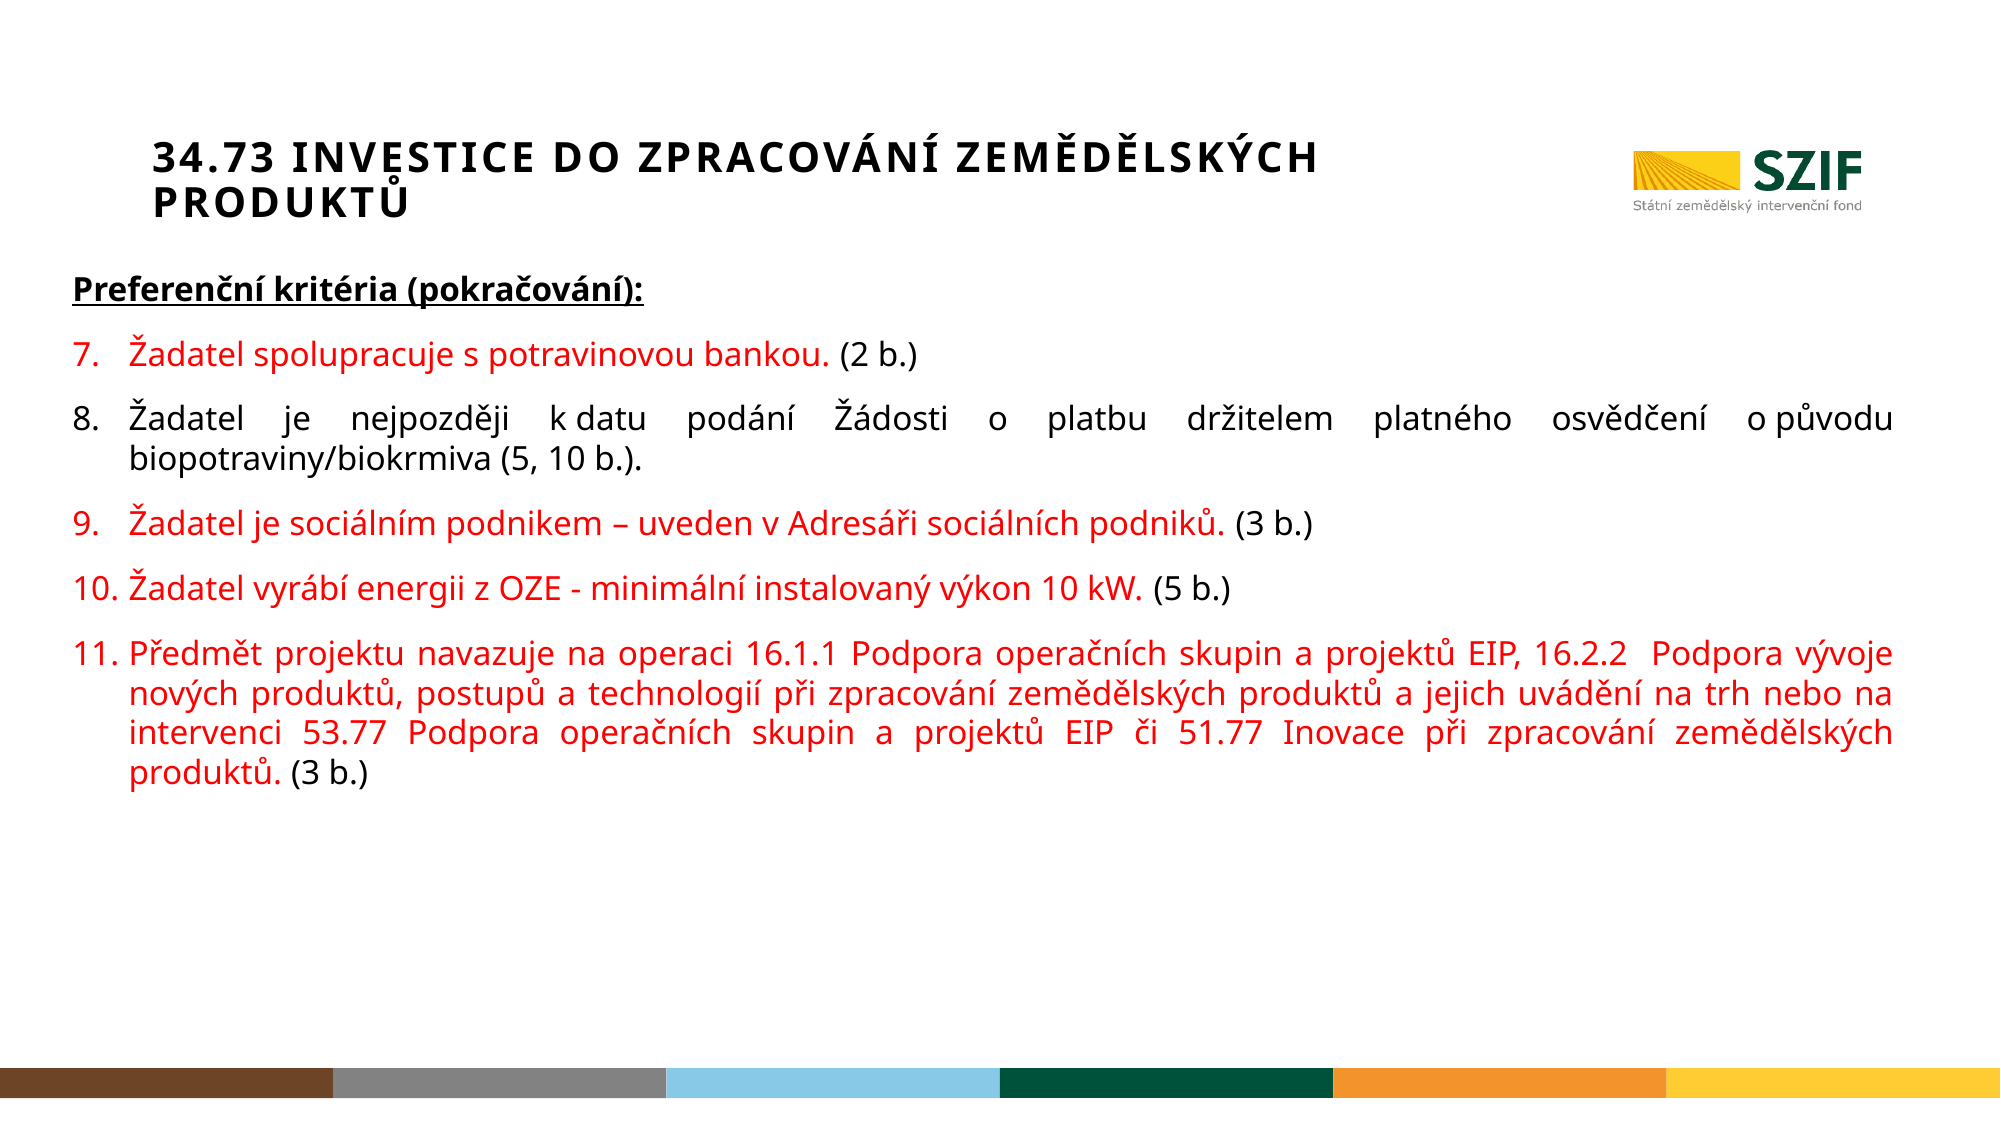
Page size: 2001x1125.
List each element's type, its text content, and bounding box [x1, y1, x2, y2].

list Preferenční kritéria (pokračování): Žadatel spolupracuje s potravinovou bankou. (2 b.) Žadatel je nejpozději k datu podání Žádosti o platbu držitelem platného osvědčení o původu biopotraviny/biokrmiva (5, 10 b.). Žadatel je sociálním podnikem – uveden v Adresáři sociálních podniků. (3 b.) Žadatel vyrábí energii z OZE - minimální instalovaný výkon 10 kW. (5 b.) Předmět projektu navazuje na operaci 16.1.1 Podpora operačních skupin a projektů EIP, 16.2.2 Podpora vývoje nových produktů, postupů a technologií při zpracování zemědělských produktů a jejich uvádění na trh nebo na intervenci 53.77 Podpora operačních skupin a projektů EIP či 51.77 Inovace při zpracování zemědělských produktů. (3 b.) [57, 260, 1912, 1055]
title 34.73 Investice do zpracování zemědělských produktů [137, 149, 1568, 214]
picture [1632, 149, 1863, 214]
